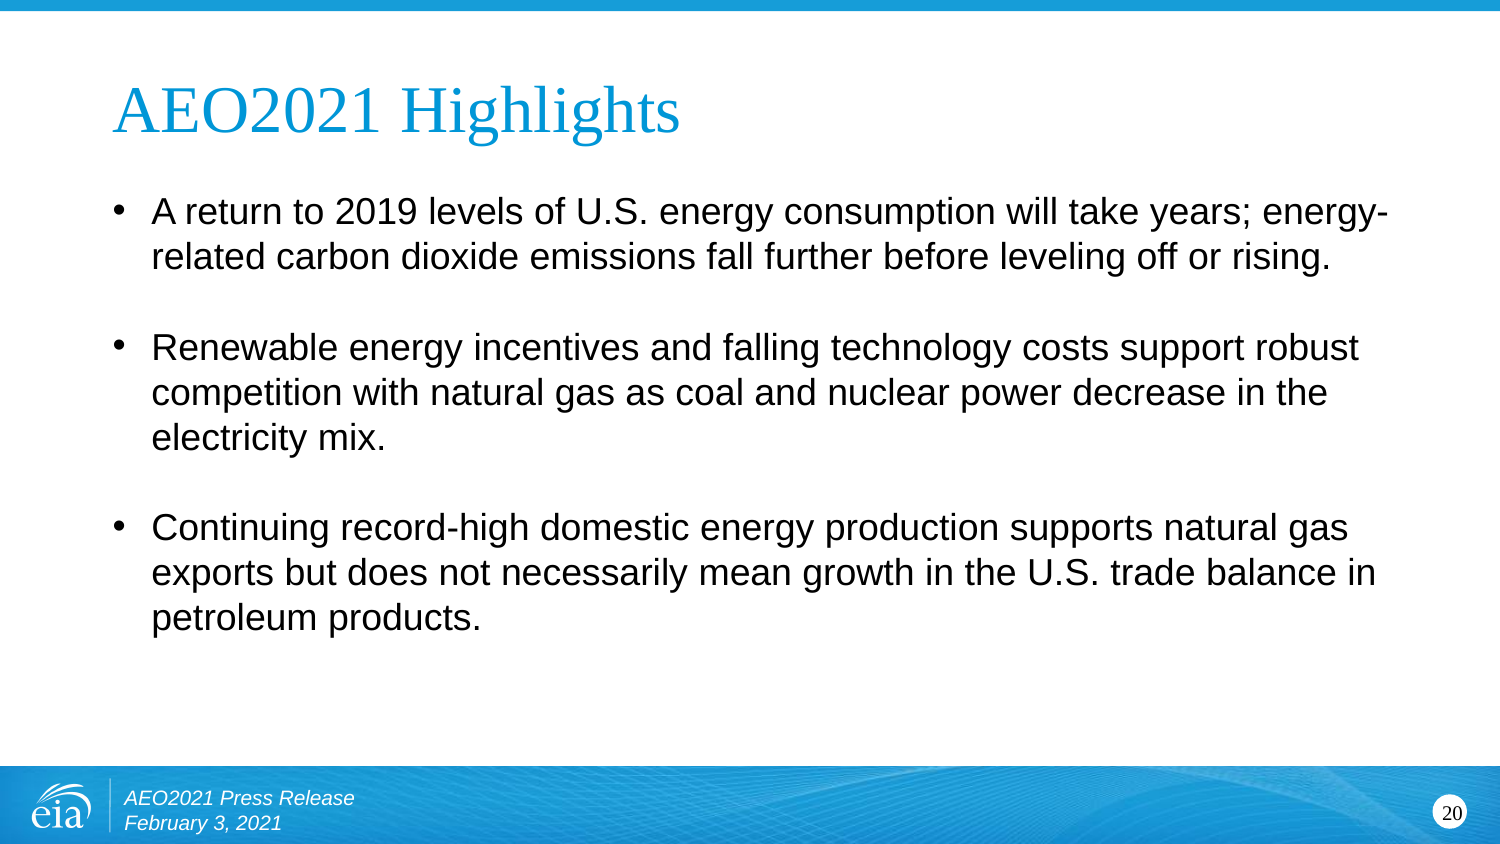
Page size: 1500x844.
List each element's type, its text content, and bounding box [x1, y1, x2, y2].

picture [0, 766, 1500, 844]
slide_number 20 [1421, 789, 1485, 835]
footer AEO2021 Press Release February 3, 2021 [109, 786, 571, 835]
list A return to 2019 levels of U.S. energy consumption will take years; energy-related carbon dioxide emissions fall further before leveling off or rising. Renewable energy incentives and falling technology costs support robust competition with natural gas as coal and nuclear power decrease in the electricity mix. Continuing record-high domestic energy production supports natural gas exports but does not necessarily mean growth in the U.S. trade balance in petroleum products. [112, 186, 1437, 704]
title AEO2021 Highlights [112, 80, 1425, 146]
